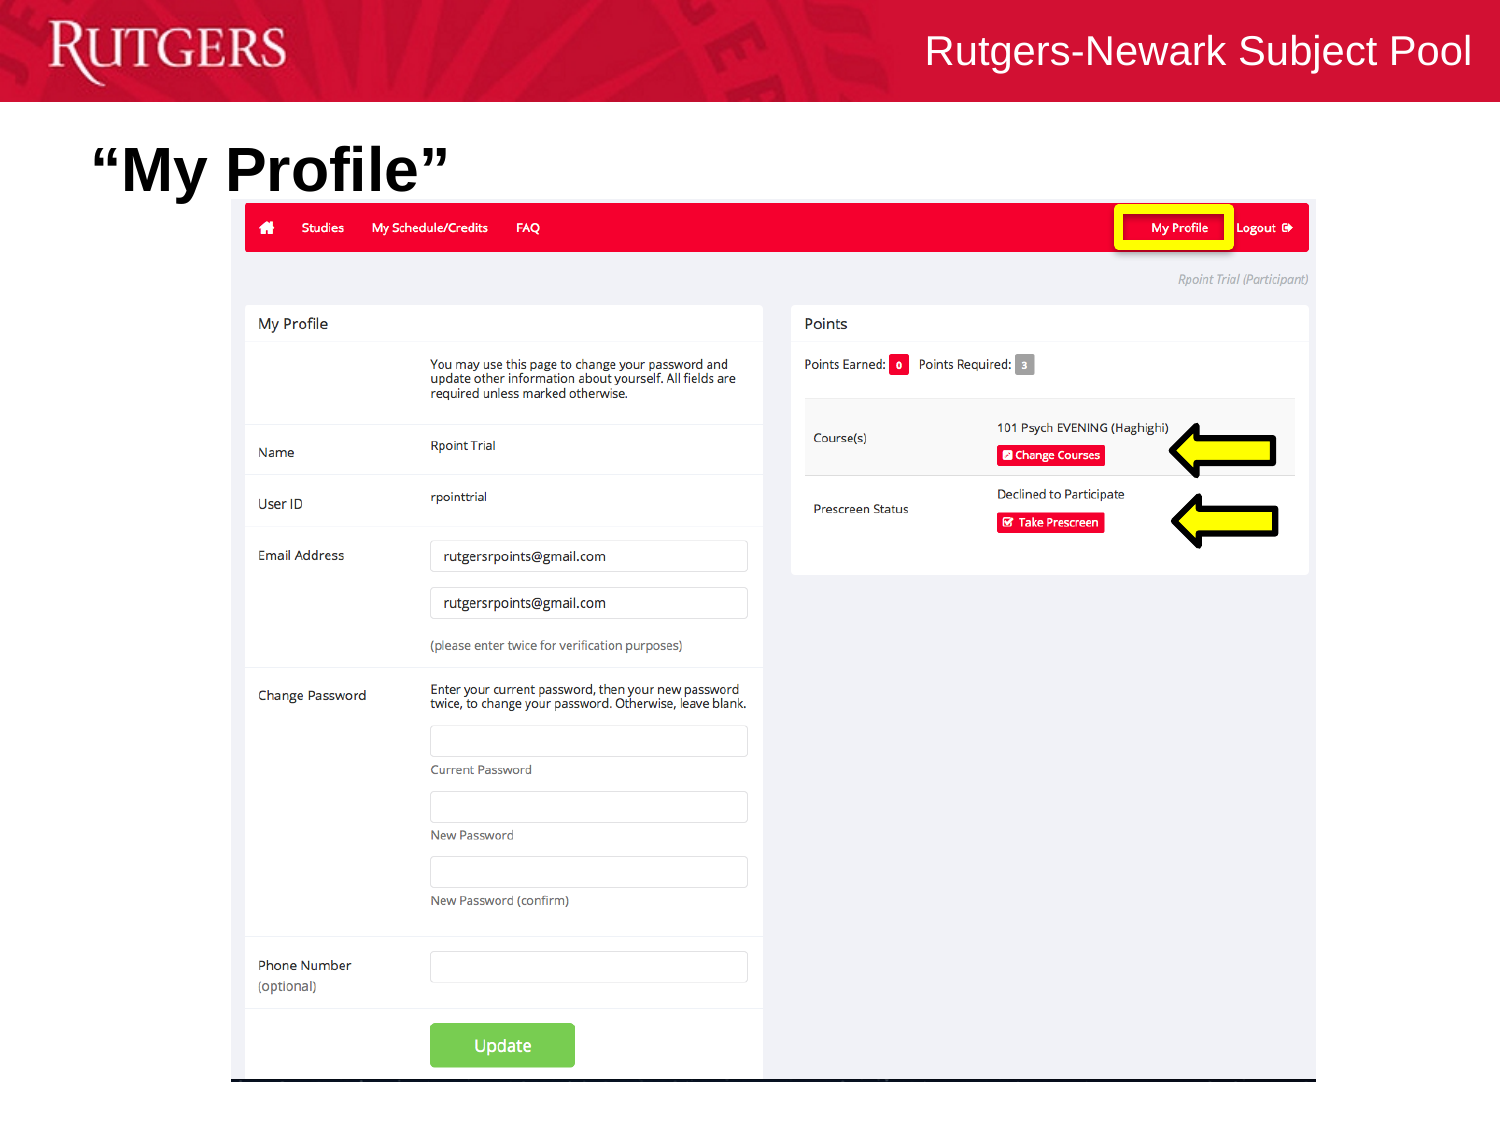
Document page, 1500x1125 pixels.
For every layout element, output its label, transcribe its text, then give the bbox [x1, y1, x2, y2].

picture [0, 0, 1500, 102]
title “My Profile” [74, 99, 1426, 233]
picture [230, 198, 1316, 1082]
